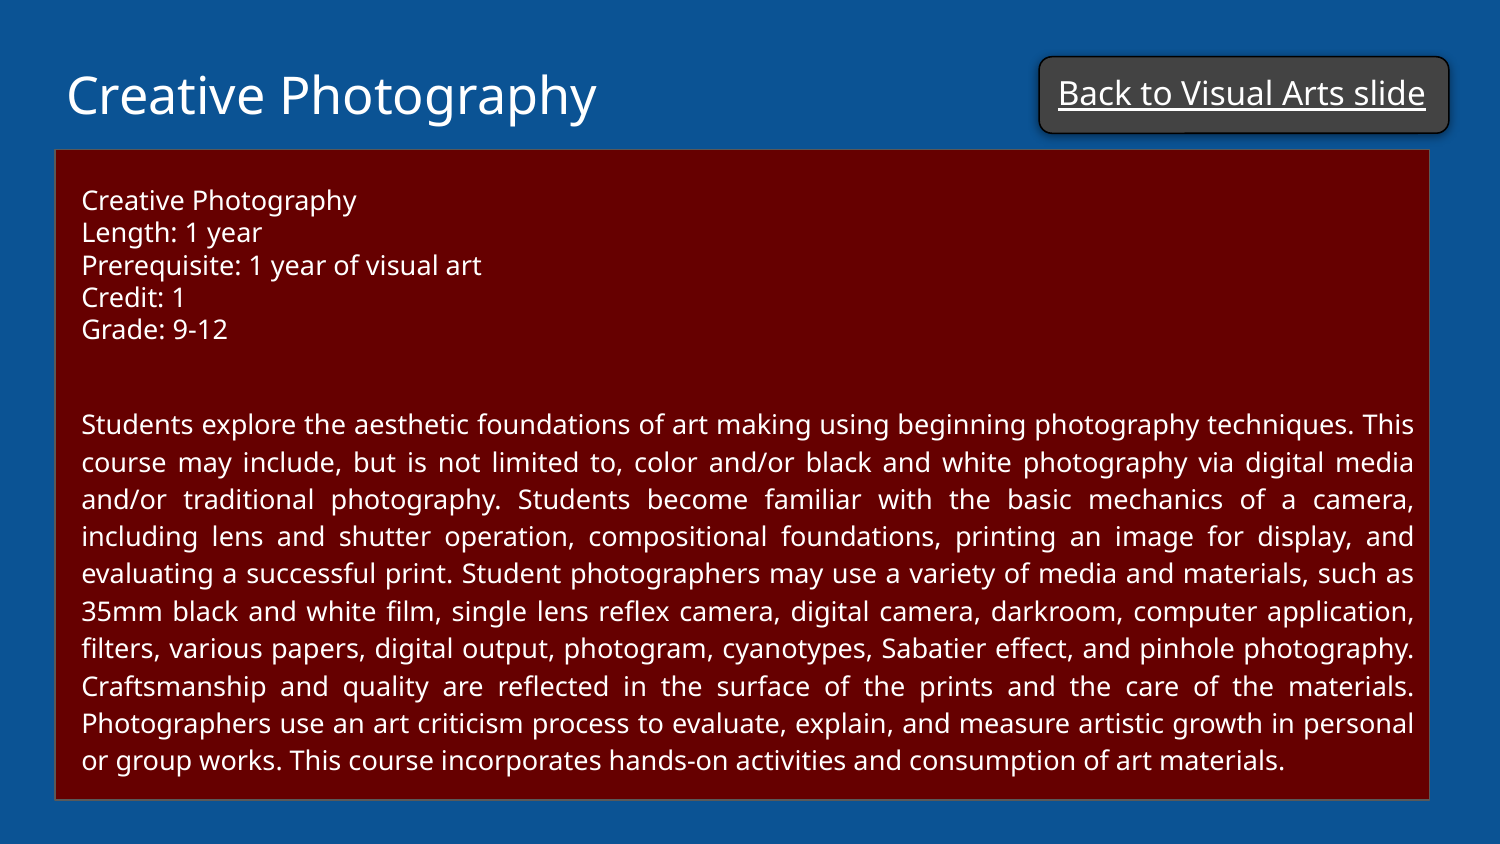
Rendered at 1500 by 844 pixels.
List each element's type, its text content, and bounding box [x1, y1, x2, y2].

text_box Creative Photography Length: 1 year Prerequisite: 1 year of visual art Credit: 1 Grade: 9-12 Students explore the aesthetic foundations of art making using beginning photography techniques. This course may include, but is not limited to, color and/or black and white photography via digital media and/or traditional photography. Students become familiar with the basic mechanics of a camera, including lens and shutter operation, compositional foundations, printing an image for display, and evaluating a successful print. Student photographers may use a variety of media and materials, such as 35mm black and white film, single lens reflex camera, digital camera, darkroom, computer application, filters, various papers, digital output, photogram, cyanotypes, Sabatier effect, and pinhole photography. Craftsmanship and quality are reflected in the surface of the prints and the care of the materials. Photographers use an art criticism process to evaluate, explain, and measure artistic growth in personal or group works. This course incorporates hands-on activities and consumption of art materials. [66, 167, 1430, 844]
text_box Back to Visual Arts slide [1039, 56, 1449, 134]
title Creative Photography [51, 48, 1022, 142]
text_box [54, 149, 1430, 800]
